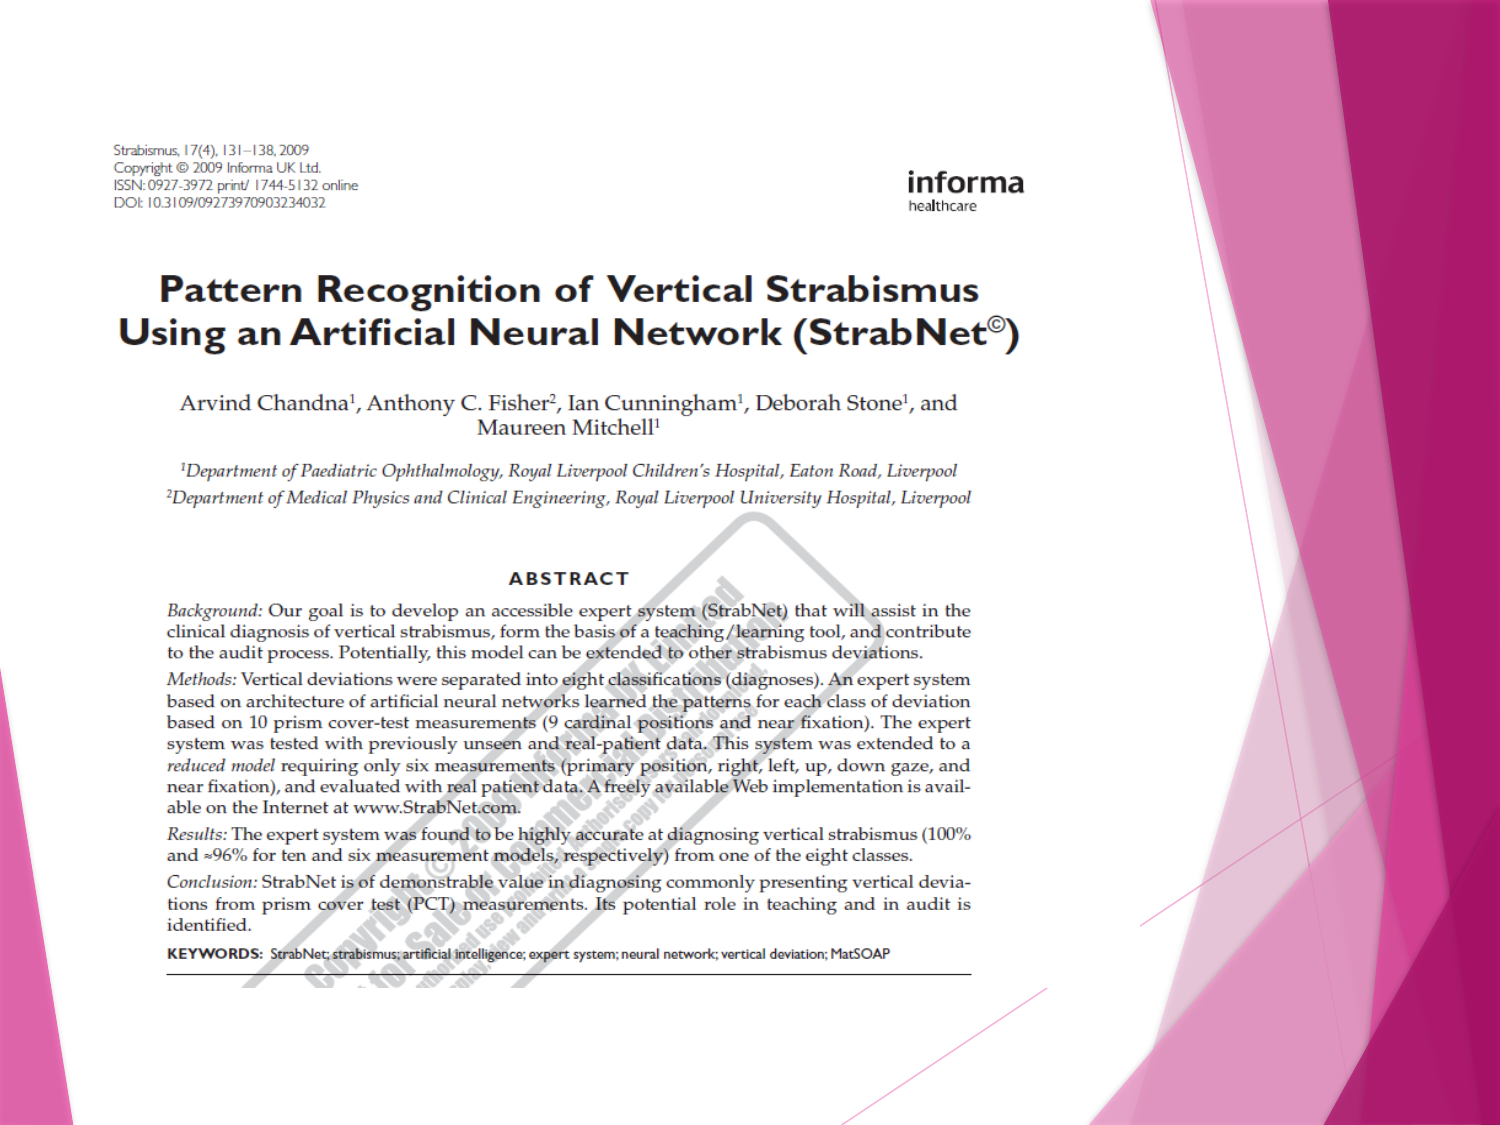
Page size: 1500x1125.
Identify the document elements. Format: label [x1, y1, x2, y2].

list [87, 124, 1141, 989]
